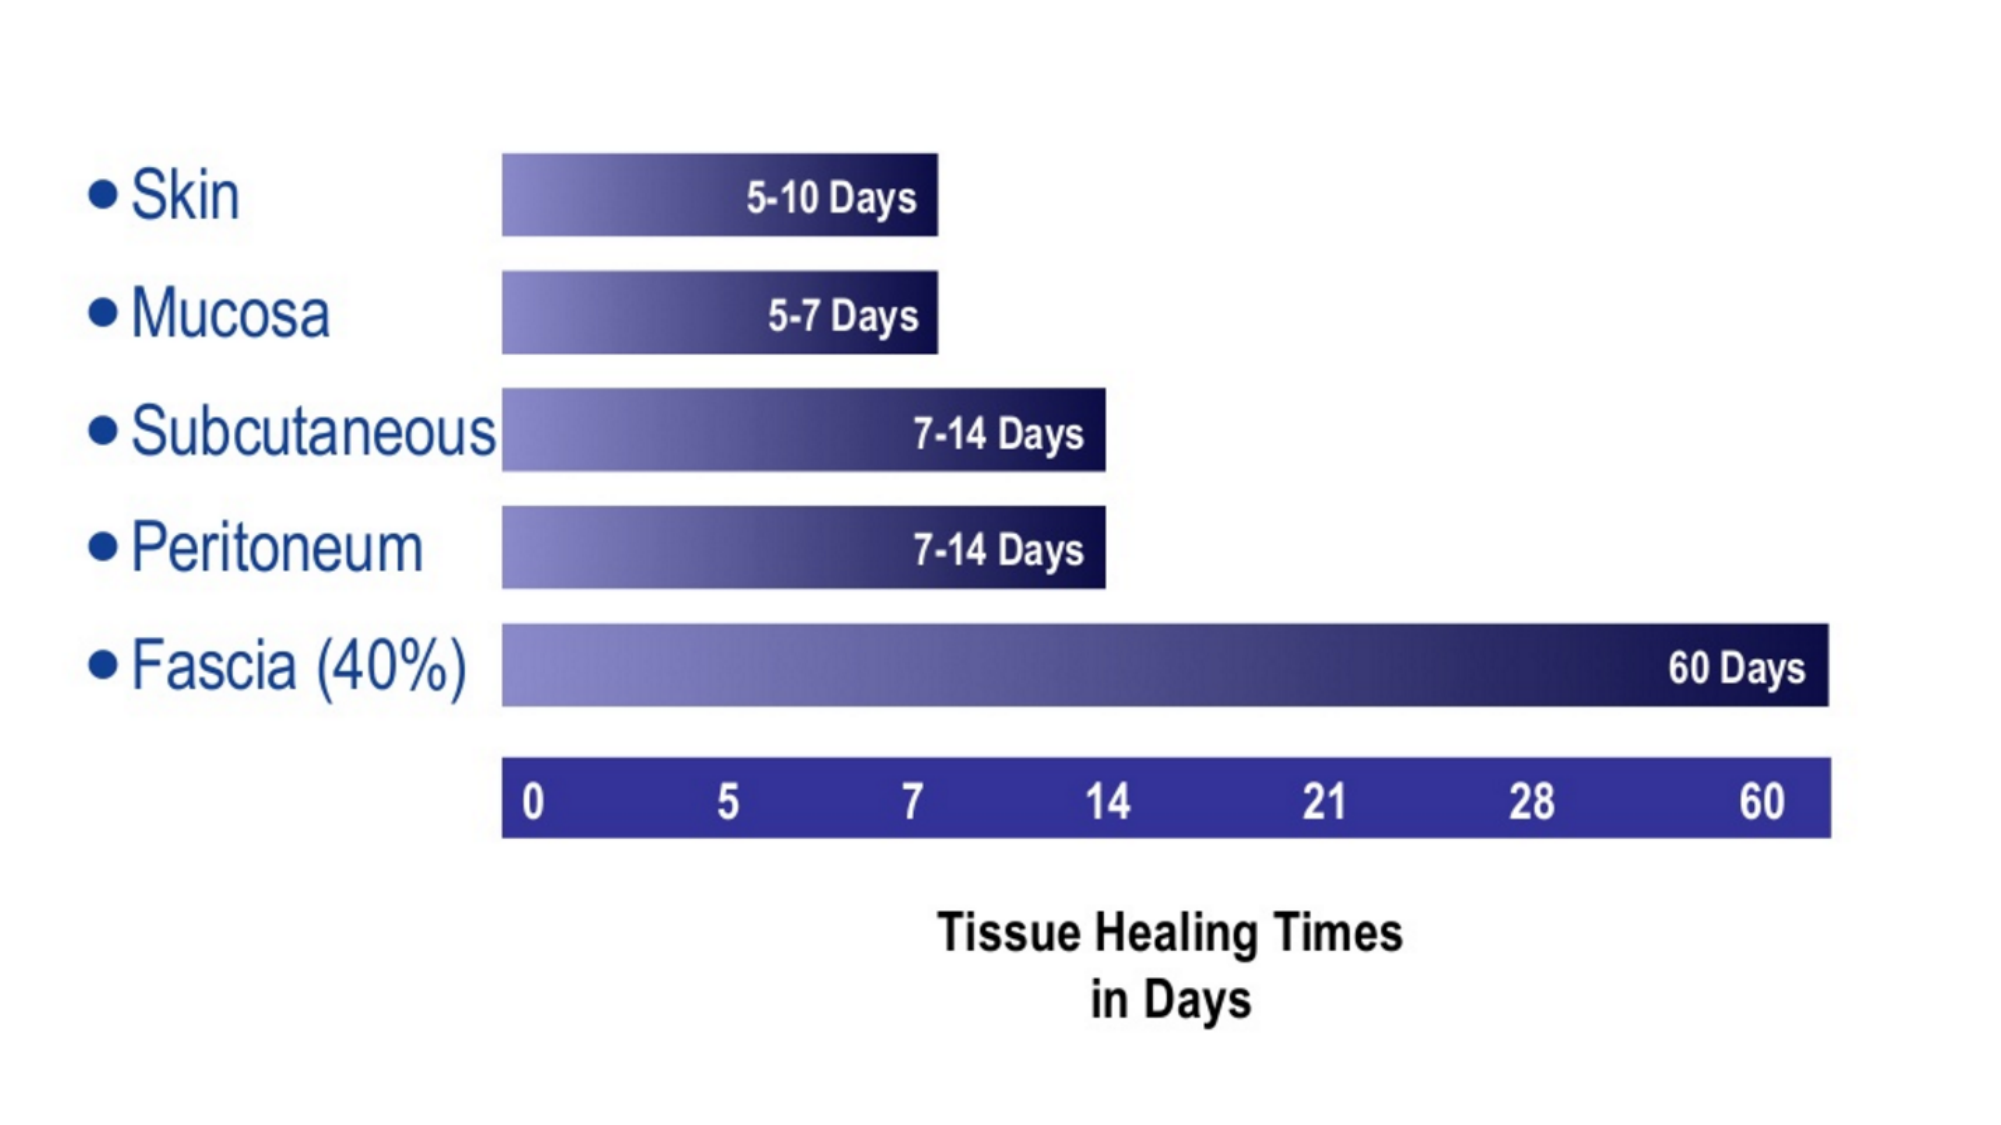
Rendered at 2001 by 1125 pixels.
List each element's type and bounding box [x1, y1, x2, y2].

picture [33, 33, 1967, 1063]
